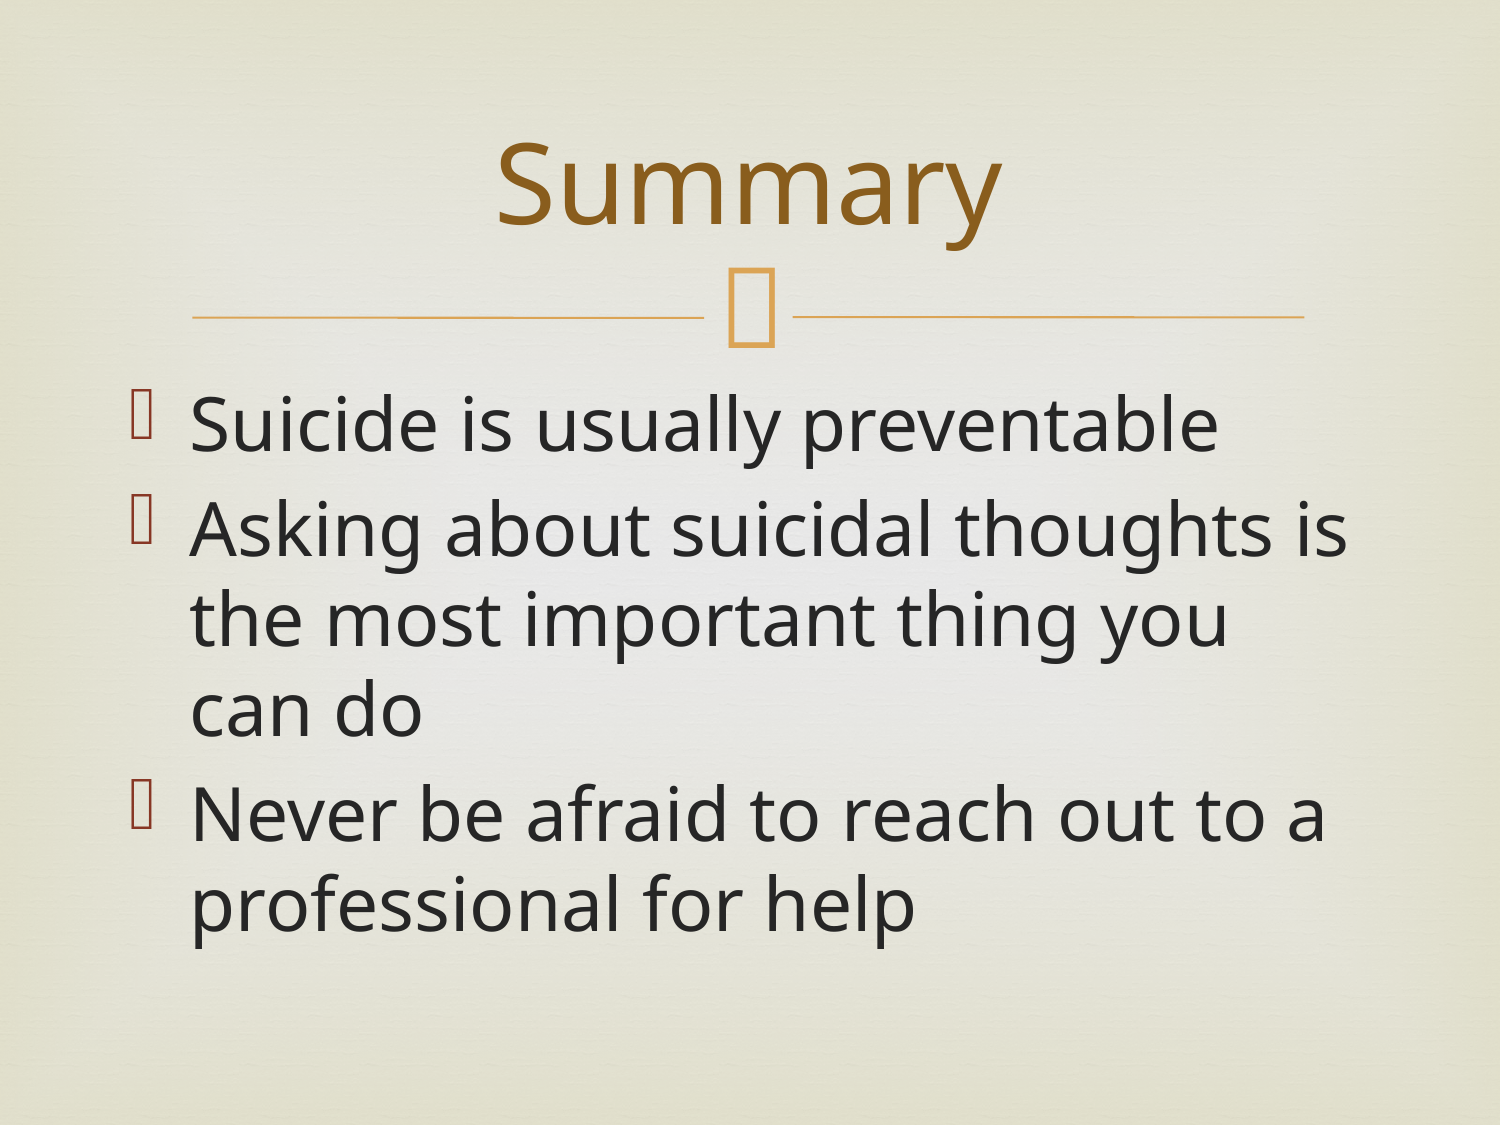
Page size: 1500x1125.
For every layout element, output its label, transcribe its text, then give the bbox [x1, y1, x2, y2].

title Summary [112, 93, 1386, 267]
list Suicide is usually preventable Asking about suicidal thoughts is the most important thing you can do Never be afraid to reach out to a professional for help [114, 368, 1386, 1005]
